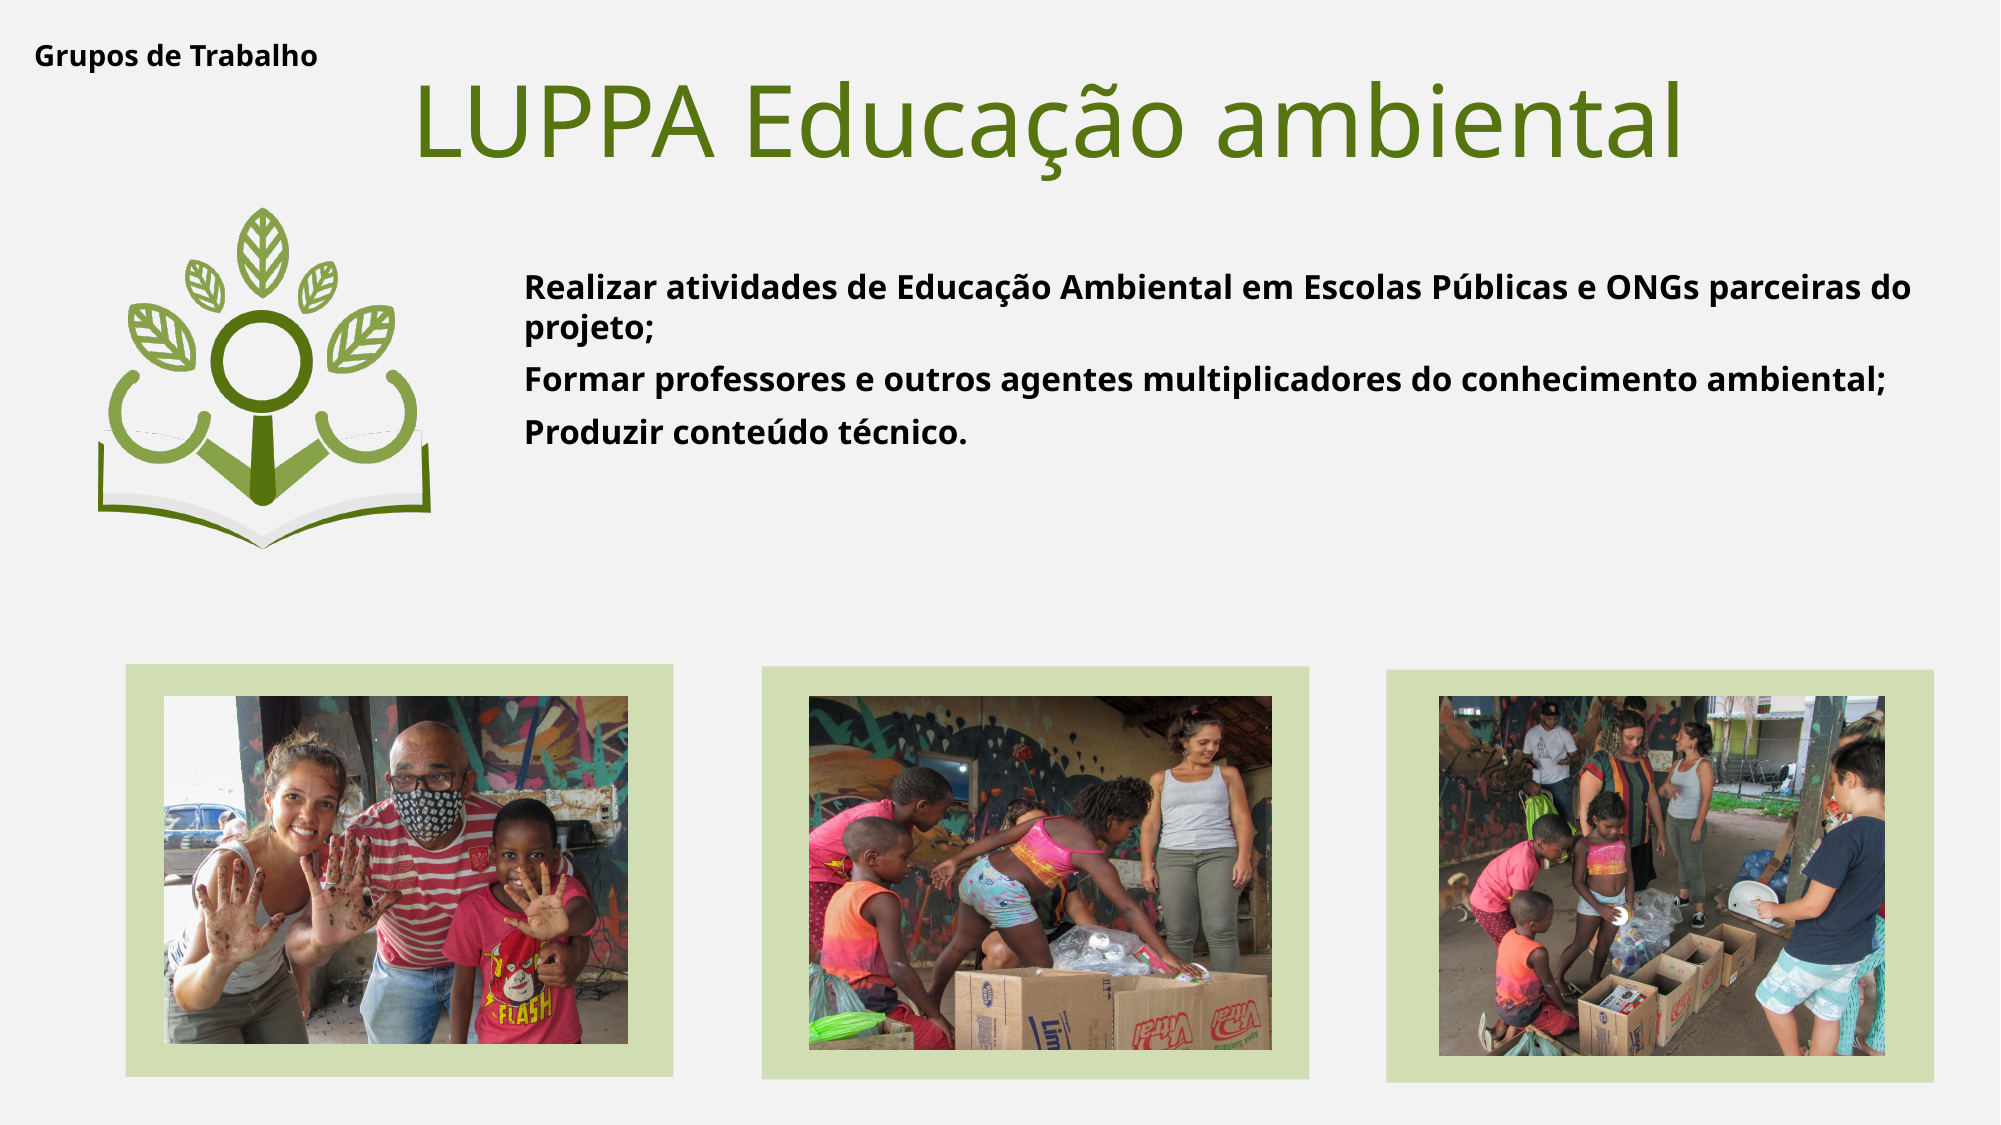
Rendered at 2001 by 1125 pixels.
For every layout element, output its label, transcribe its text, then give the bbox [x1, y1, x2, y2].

picture [18, 133, 510, 624]
text_box Realizar atividades de Educação Ambiental em Escolas Públicas e ONGs parceiras do projeto; Formar professores e outros agentes multiplicadores do conhecimento ambiental; Produzir conteúdo técnico. [515, 258, 1940, 459]
text_box [1386, 669, 1934, 1083]
text_box [761, 666, 1310, 1080]
picture [1439, 695, 1885, 1057]
text_box Grupos de Trabalho [19, 29, 388, 80]
text_box LUPPA Educação ambiental [396, 49, 1899, 185]
picture [808, 695, 1272, 1050]
text_box [125, 663, 674, 1077]
picture [164, 695, 628, 1044]
